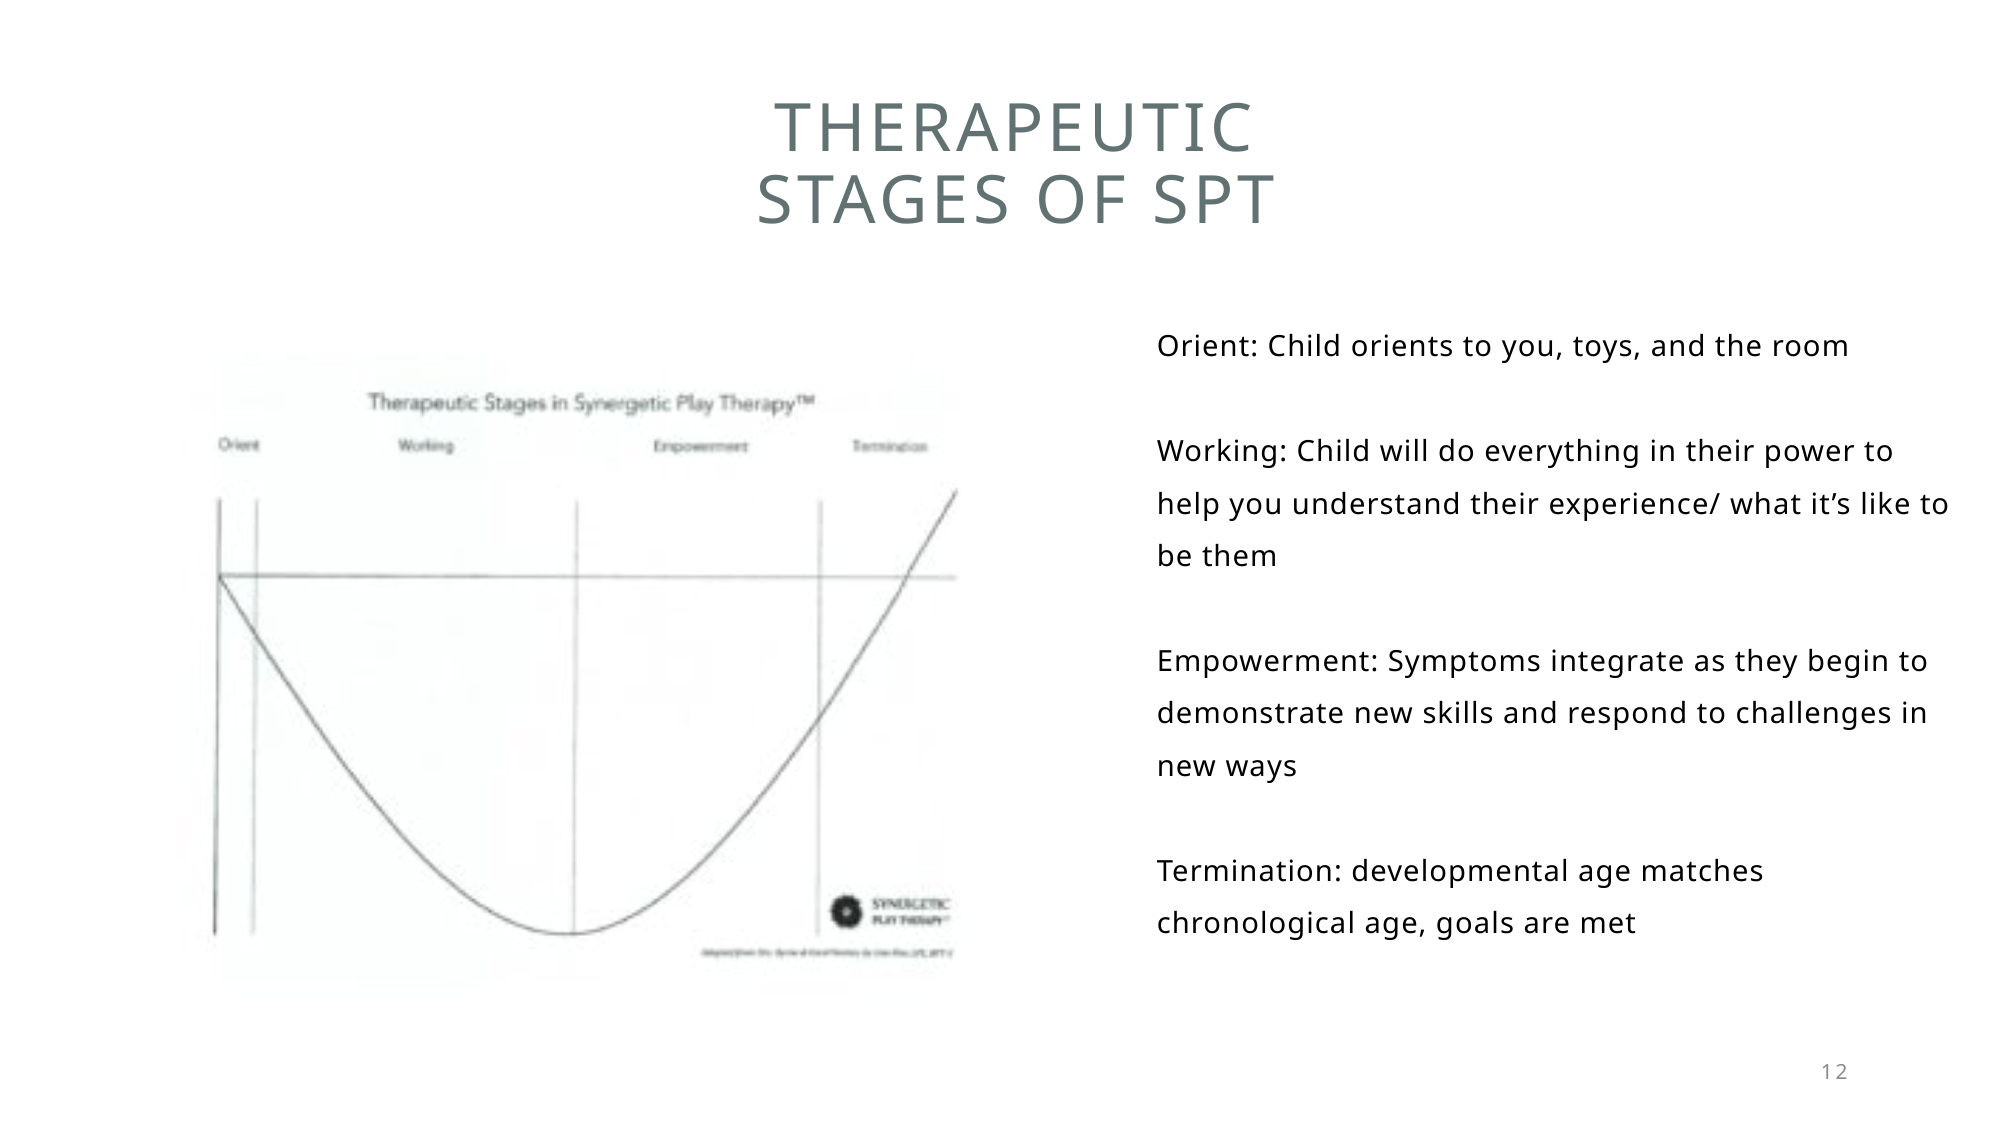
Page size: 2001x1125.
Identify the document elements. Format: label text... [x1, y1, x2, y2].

picture [175, 251, 1015, 1095]
slide_number 12 [1412, 1042, 1863, 1103]
list Orient: Child orients to you, toys, and the room Working: Child will do everything in their power to help you understand their experience/ what it’s like to be them Empowerment: Symptoms integrate as they begin to demonstrate new skills and respond to challenges in new ways Termination: developmental age matches chronological age, goals are met [1142, 302, 1967, 1043]
title Therapeutic Stages of SPT [626, 158, 1406, 246]
